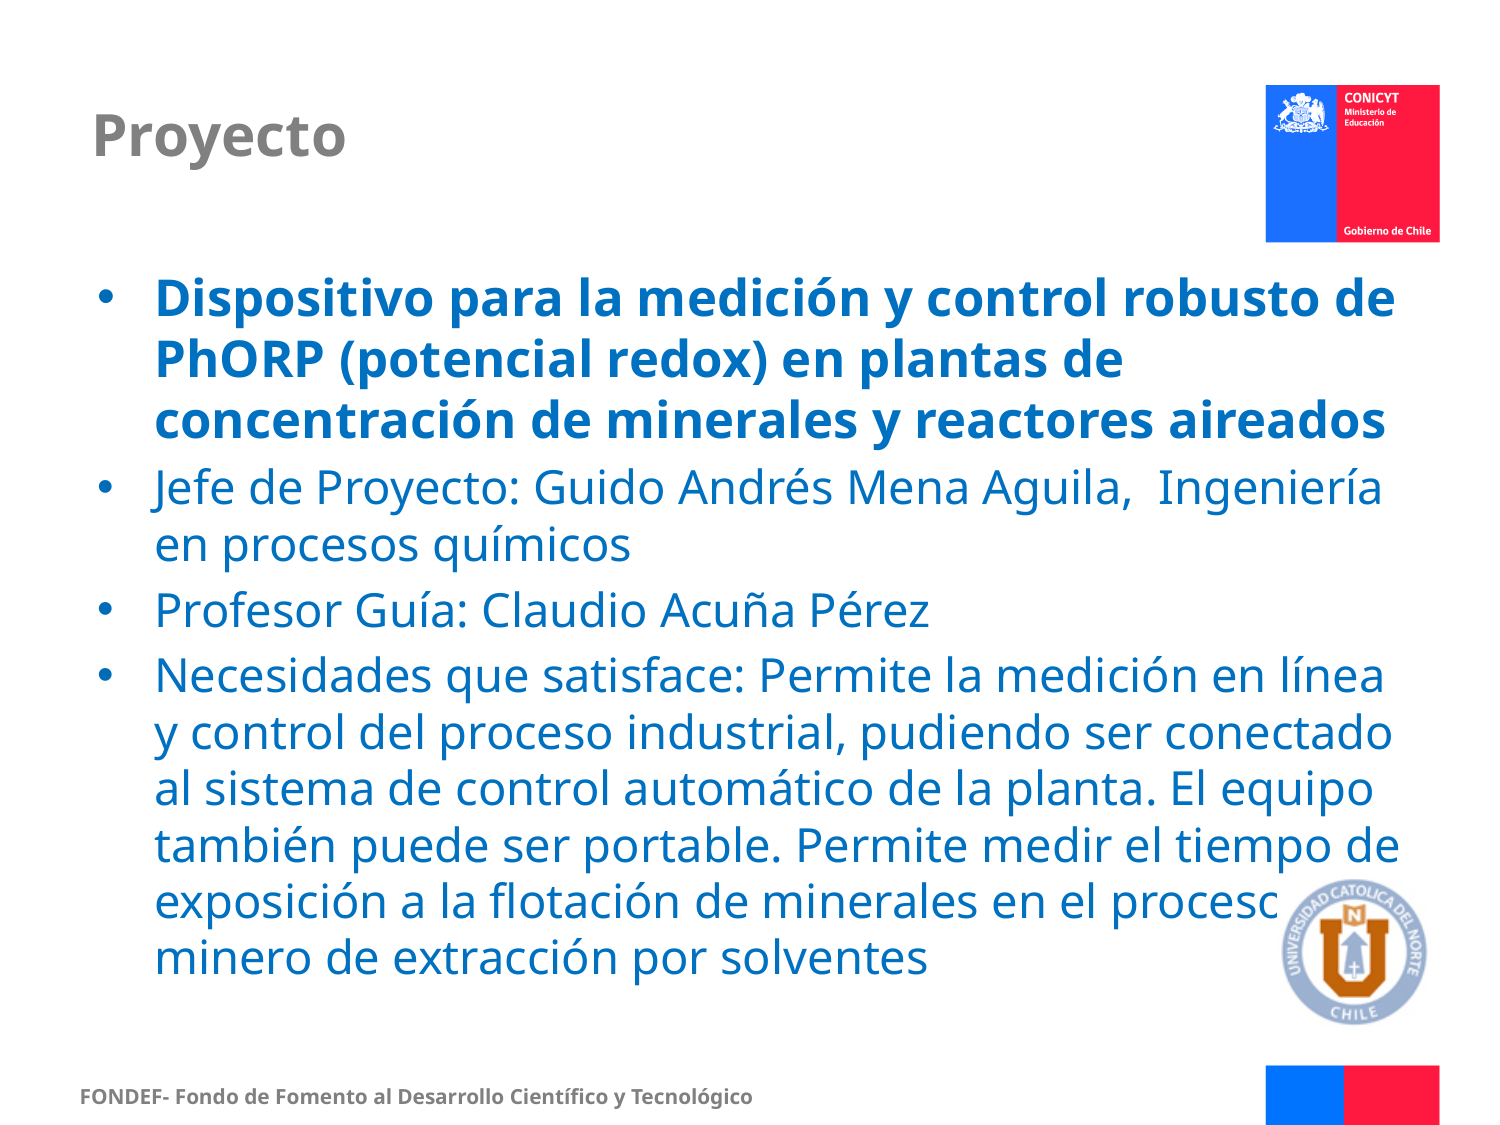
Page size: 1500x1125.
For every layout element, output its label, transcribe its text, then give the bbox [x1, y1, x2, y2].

title Proyecto [76, 79, 1248, 268]
list Dispositivo para la medición y control robusto de PhORP (potencial redox) en plantas de concentración de minerales y reactores aireados Jefe de Proyecto: Guido Andrés Mena Aguila, Ingeniería en procesos químicos Profesor Guía: Claudio Acuña Pérez Necesidades que satisface: Permite la medición en línea y control del proceso industrial, pudiendo ser conectado al sistema de control automático de la planta. El equipo también puede ser portable. Permite medir el tiempo de exposición a la flotación de minerales en el proceso minero de extracción por solventes [82, 257, 1432, 1001]
picture [0, 0, 1500, 1125]
text_box FONDEF- Fondo de Fomento al Desarrollo Científico y Tecnológico [64, 1076, 857, 1116]
